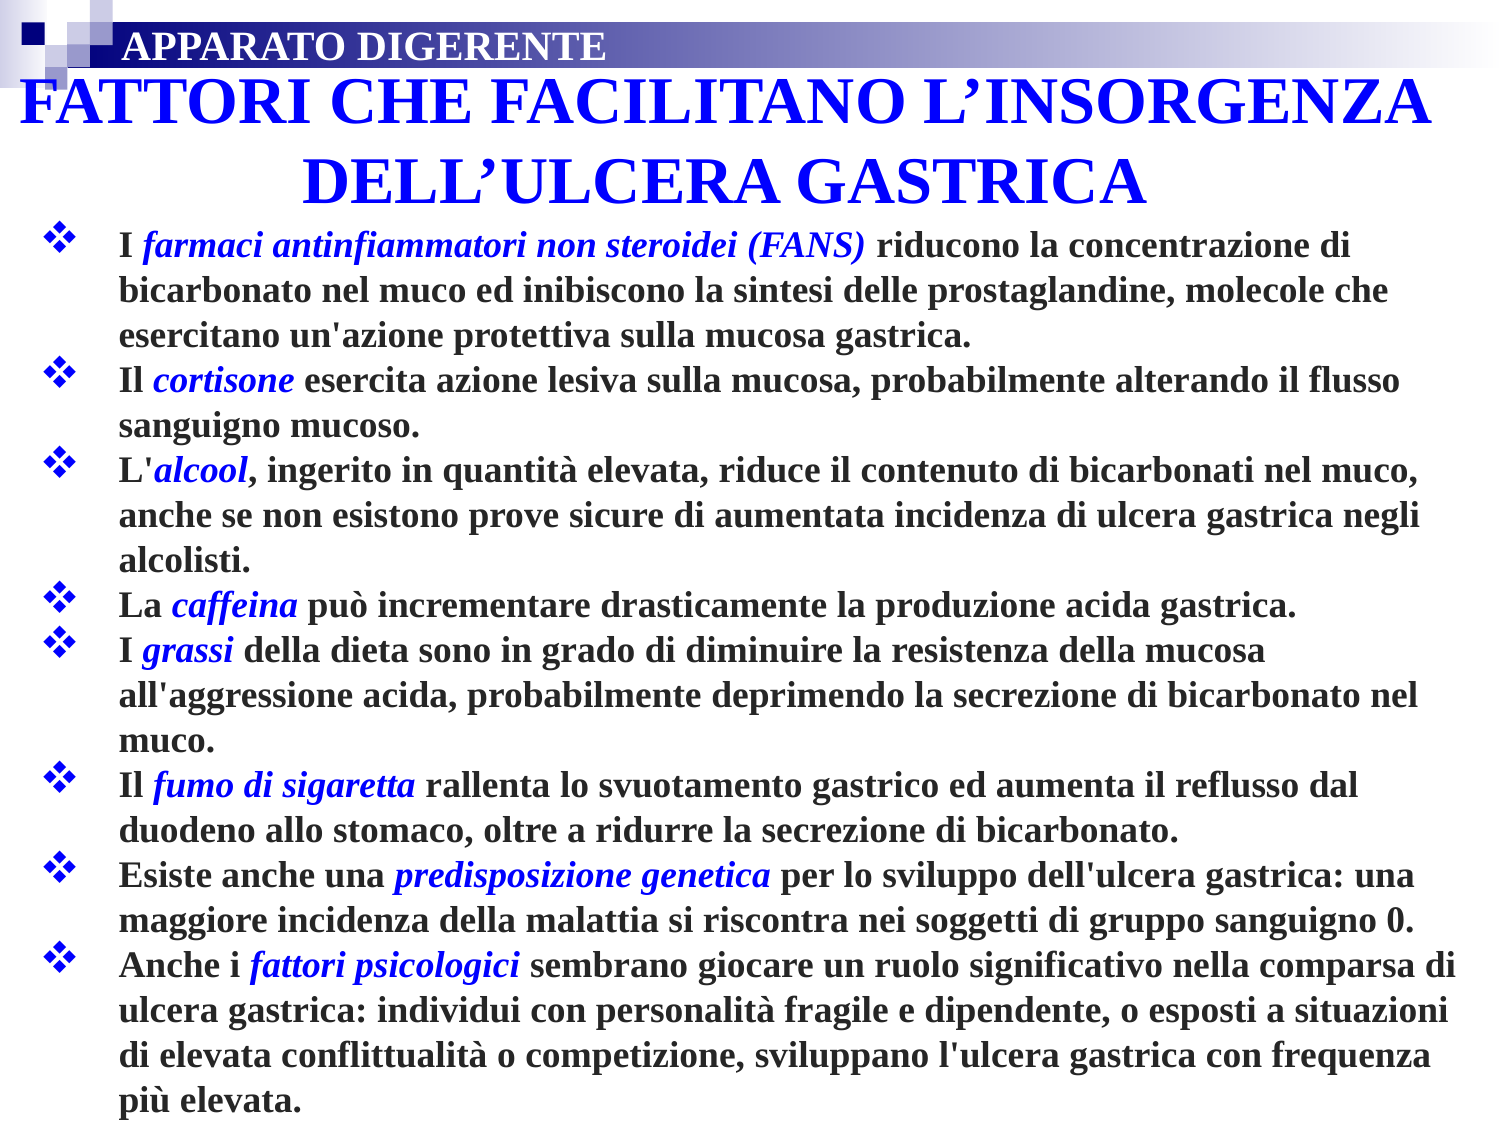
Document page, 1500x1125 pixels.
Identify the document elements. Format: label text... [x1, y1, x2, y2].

text_box FATTORI CHE FACILITANO L’INSORGENZA DELL’ULCERA GASTRICA [0, 49, 1450, 225]
text_box I farmaci antinfiammatori non steroidei (FANS) riducono la concentrazione di bicarbonato nel muco ed inibiscono la sintesi delle prostaglandine, molecole che esercitano un'azione protettiva sulla mucosa gastrica. Il cortisone esercita azione lesiva sulla mucosa, probabilmente alterando il flusso sanguigno mucoso. L'alcool, ingerito in quantità elevata, riduce il contenuto di bicarbonati nel muco, anche se non esistono prove sicure di aumentata incidenza di ulcera gastrica negli alcolisti. La caffeina può incrementare drasticamente la produzione acida gastrica. I grassi della dieta sono in grado di diminuire la resistenza della mucosa all'aggressione acida, probabilmente deprimendo la secrezione di bicarbonato nel muco. Il fumo di sigaretta rallenta lo svuotamento gastrico ed aumenta il reflusso dal duodeno allo stomaco, oltre a ridurre la secrezione di bicarbonato. Esiste anche una predisposizione genetica per lo sviluppo dell'ulcera gastrica: una maggiore incidenza della malattia si riscontra nei soggetti di gruppo sanguigno 0. Anche i fattori psicologici sembrano giocare un ruolo significativo nella comparsa di ulcera gastrica: individui con personalità fragile e dipendente, o esposti a situazioni di elevata conflittualità o competizione, sviluppano l'ulcera gastrica con frequenza più elevata. [24, 212, 1487, 1125]
text_box APPARATO DIGERENTE [106, 10, 1500, 76]
